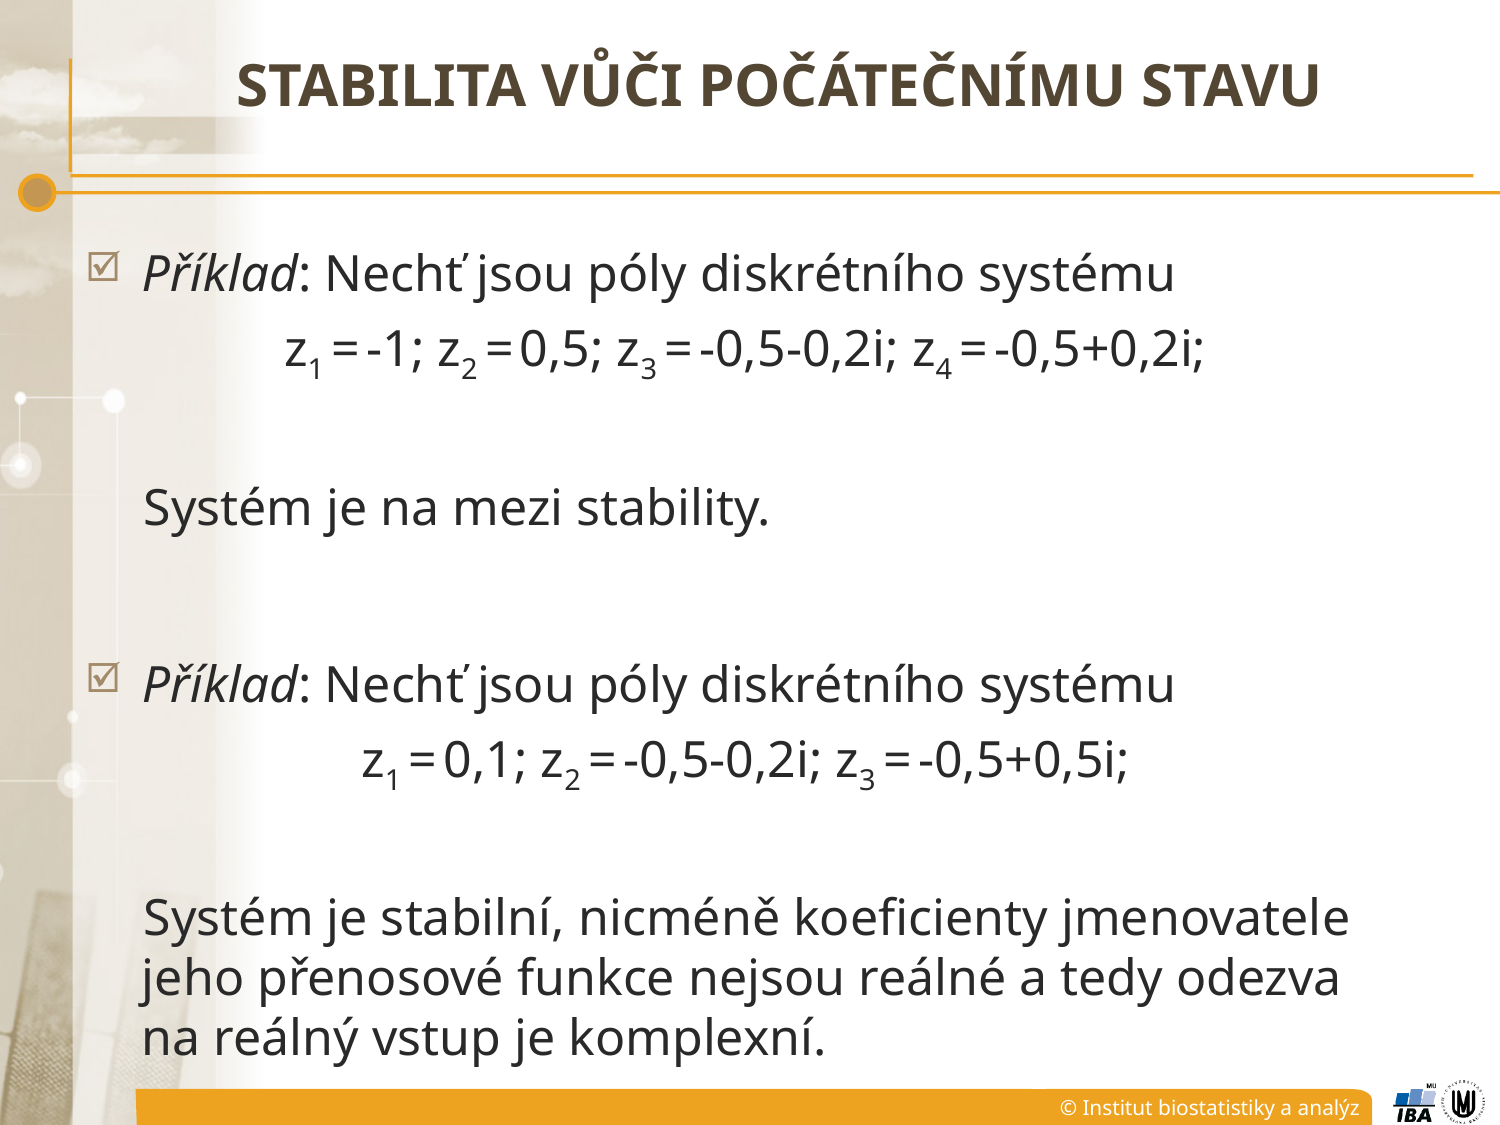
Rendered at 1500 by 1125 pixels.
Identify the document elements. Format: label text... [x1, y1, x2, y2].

list Příklad: Nechť jsou póly diskrétního systému z1 = -1; z2 = 0,5; z3 = -0,5-0,2i; z4 = -0,5+0,2i; Systém je na mezi stability. [70, 234, 1421, 563]
title Stabilita vůči počátečnímu stavu [82, 9, 1477, 165]
picture [0, 0, 278, 1125]
text_box Příklad: Nechť jsou póly diskrétního systému z1 = 0,1; z2 = -0,5-0,2i; z3 = -0,5+0,5i; Systém je stabilní, nicméně koeficienty jmenovatele jeho přenosové funkce nejsou reálné a tedy odezva na reálný vstup je komplexní. [70, 645, 1421, 974]
picture [1441, 1080, 1485, 1124]
picture [1393, 1083, 1436, 1122]
